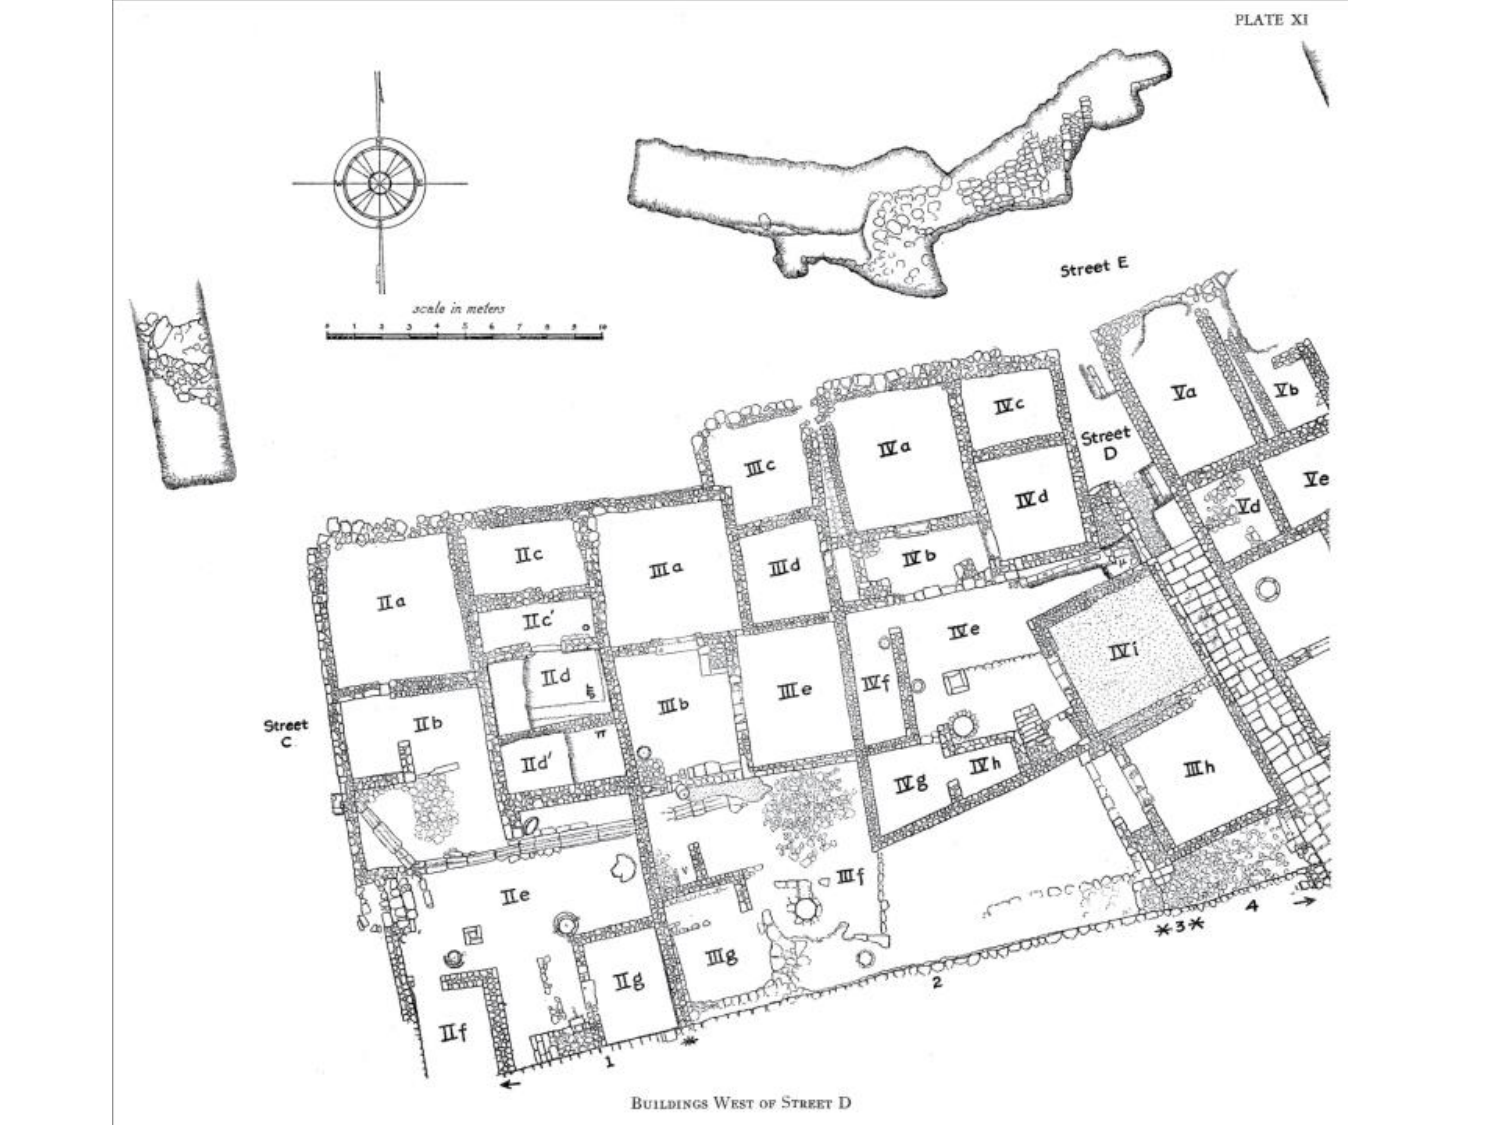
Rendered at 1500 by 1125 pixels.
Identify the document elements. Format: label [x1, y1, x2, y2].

picture [112, 0, 1348, 1125]
